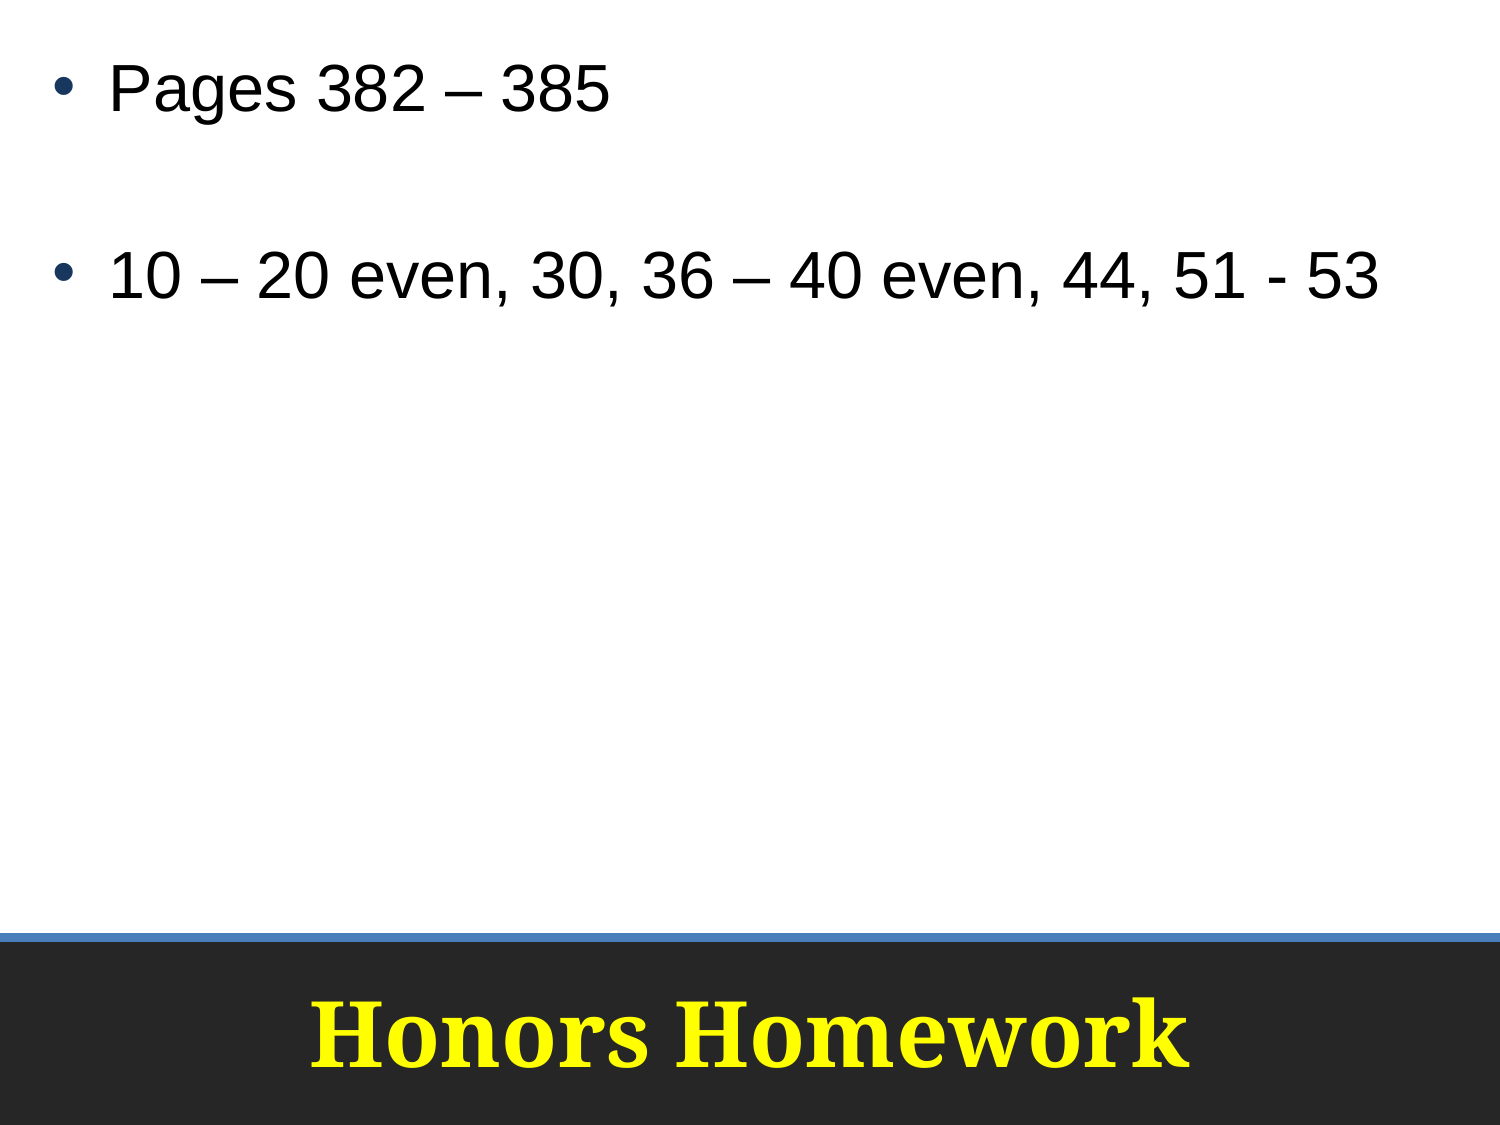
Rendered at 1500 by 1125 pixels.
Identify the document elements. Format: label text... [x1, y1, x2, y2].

list Pages 382 – 385 10 – 20 even, 30, 36 – 40 even, 44, 51 - 53 [37, 37, 1463, 925]
title Honors Homework [37, 937, 1463, 1125]
